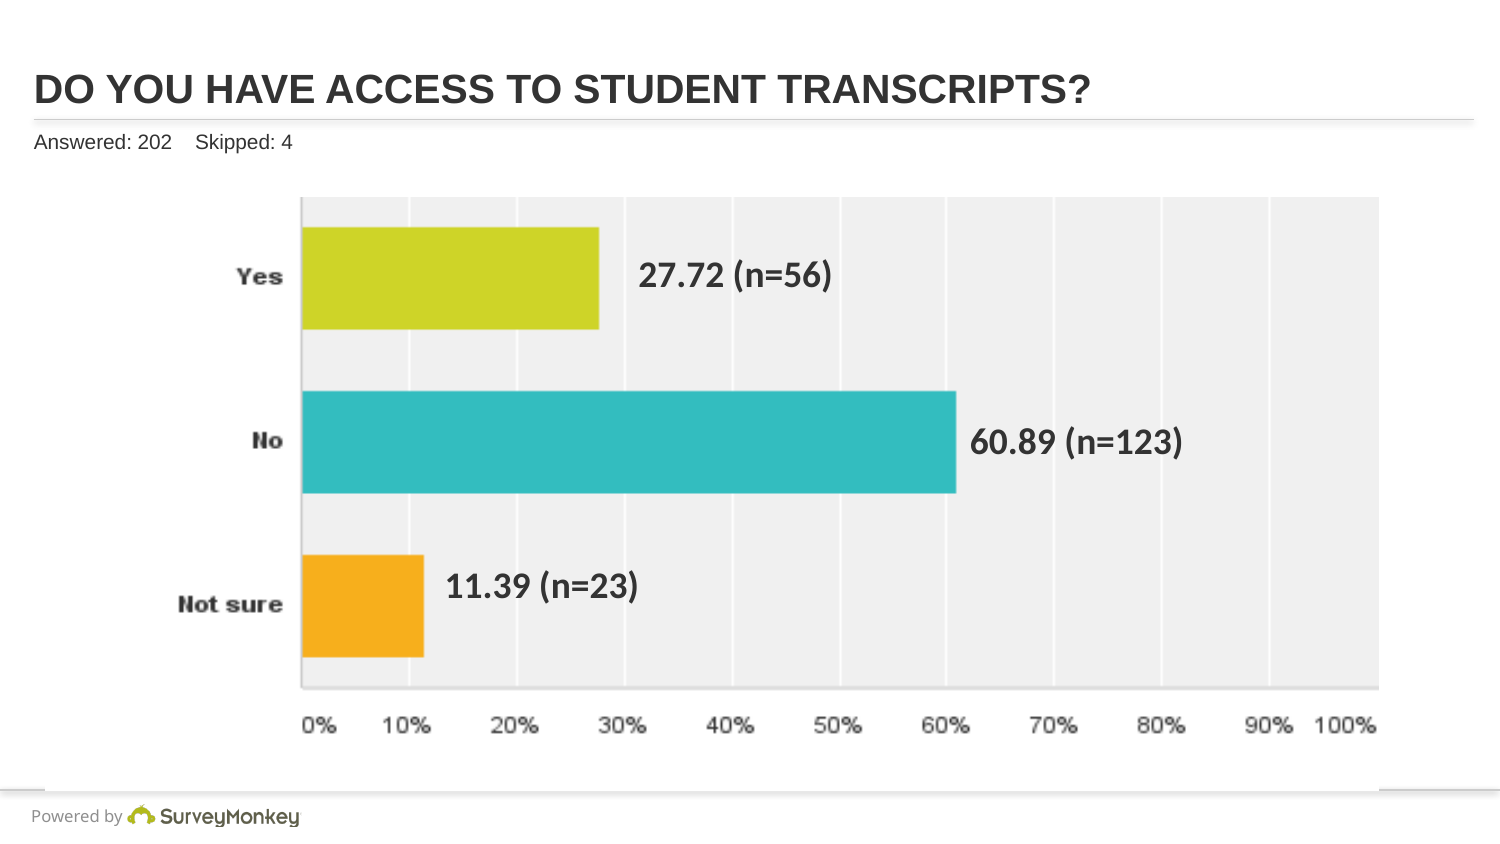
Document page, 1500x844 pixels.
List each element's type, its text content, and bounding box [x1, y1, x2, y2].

list Answered: 202 Skipped: 4 [18, 120, 894, 162]
picture [44, 197, 1379, 792]
title DO YOU HAVE ACCESS TO STUDENT TRANSCRIPTS? [18, 54, 1369, 119]
